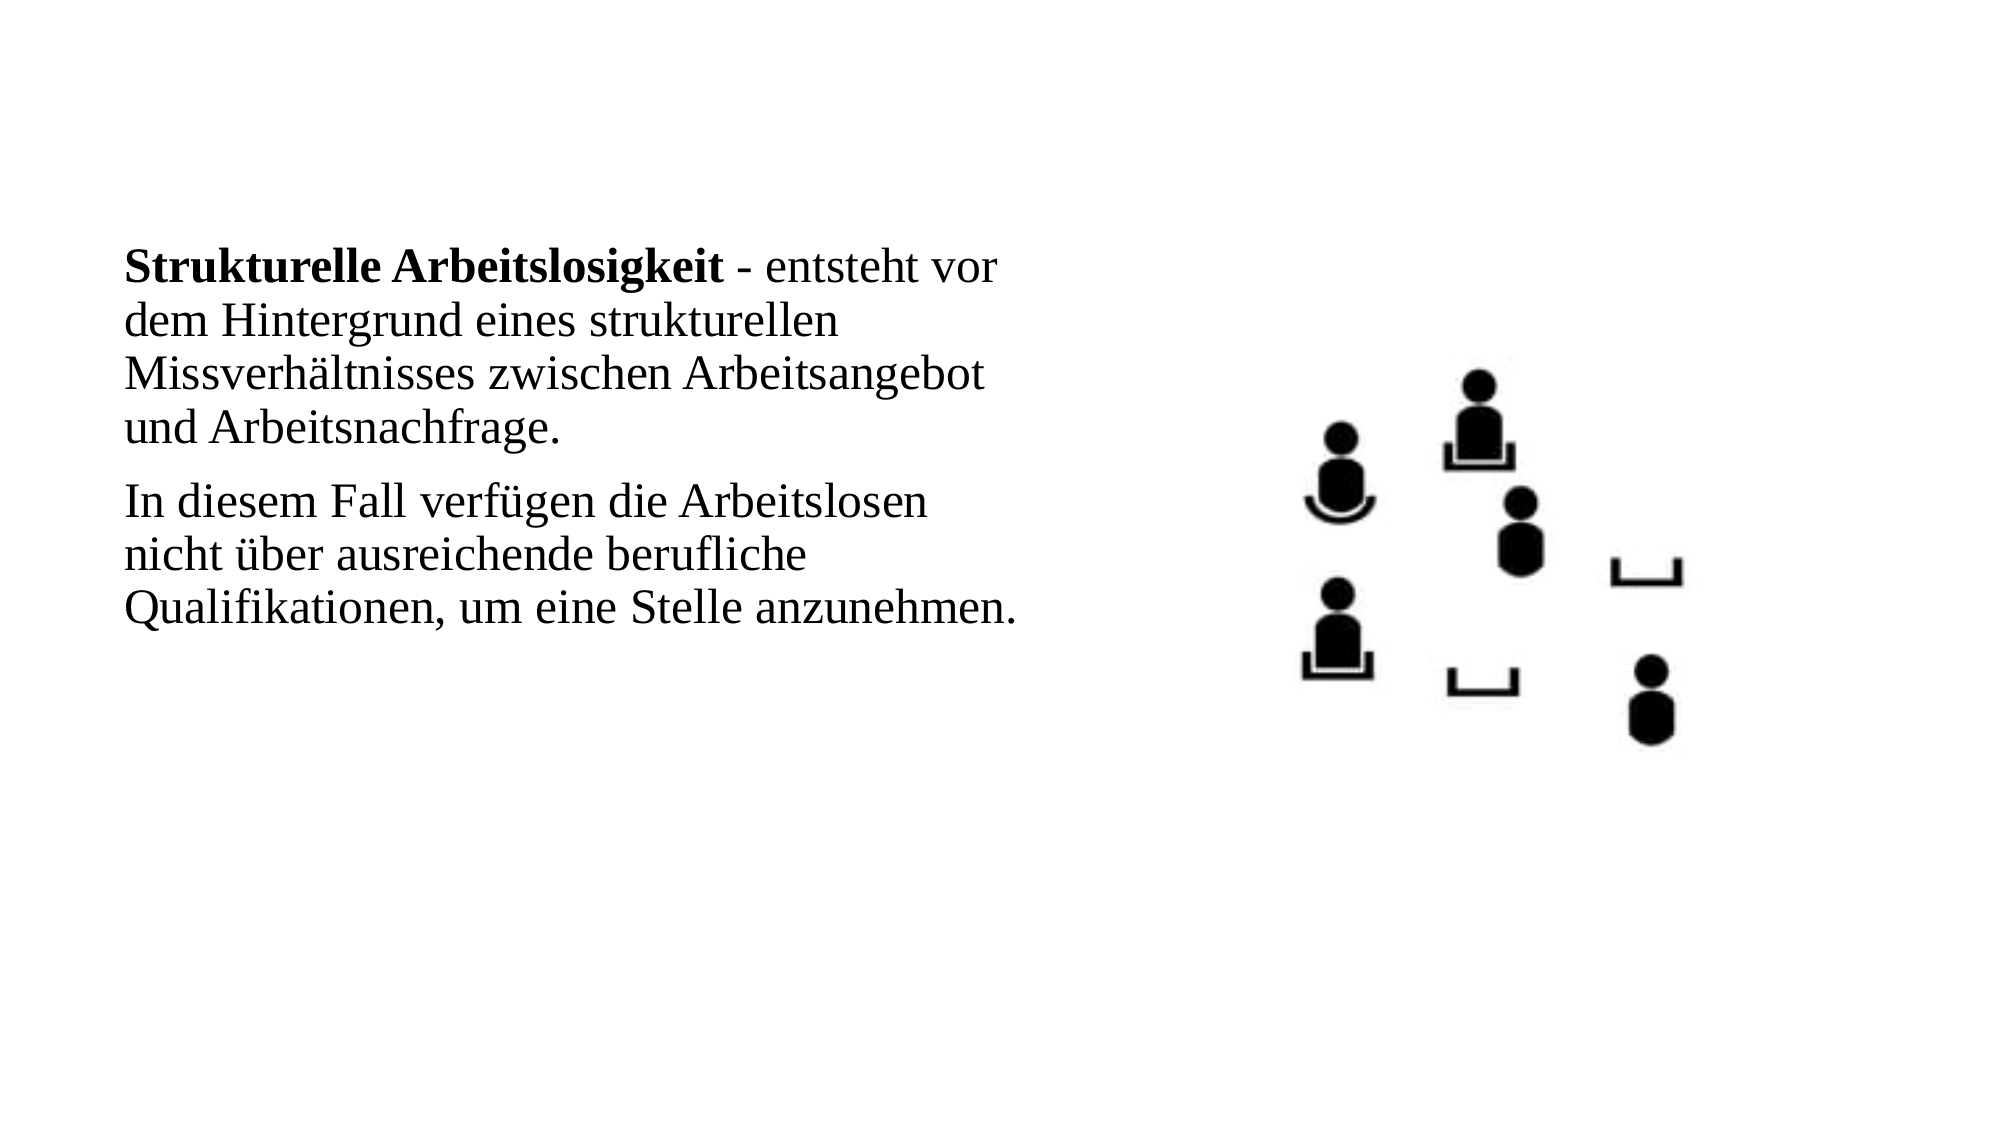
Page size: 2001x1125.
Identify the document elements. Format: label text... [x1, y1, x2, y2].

subtitle Strukturelle Arbeitslosigkeit - entsteht vor dem Hintergrund eines strukturellen Missverhältnisses zwischen Arbeitsangebot und Arbeitsnachfrage. In diesem Fall verfügen die Arbeitslosen nicht über ausreichende berufliche Qualifikationen, um eine Stelle anzunehmen. [109, 232, 1038, 662]
picture [1093, 351, 1935, 821]
